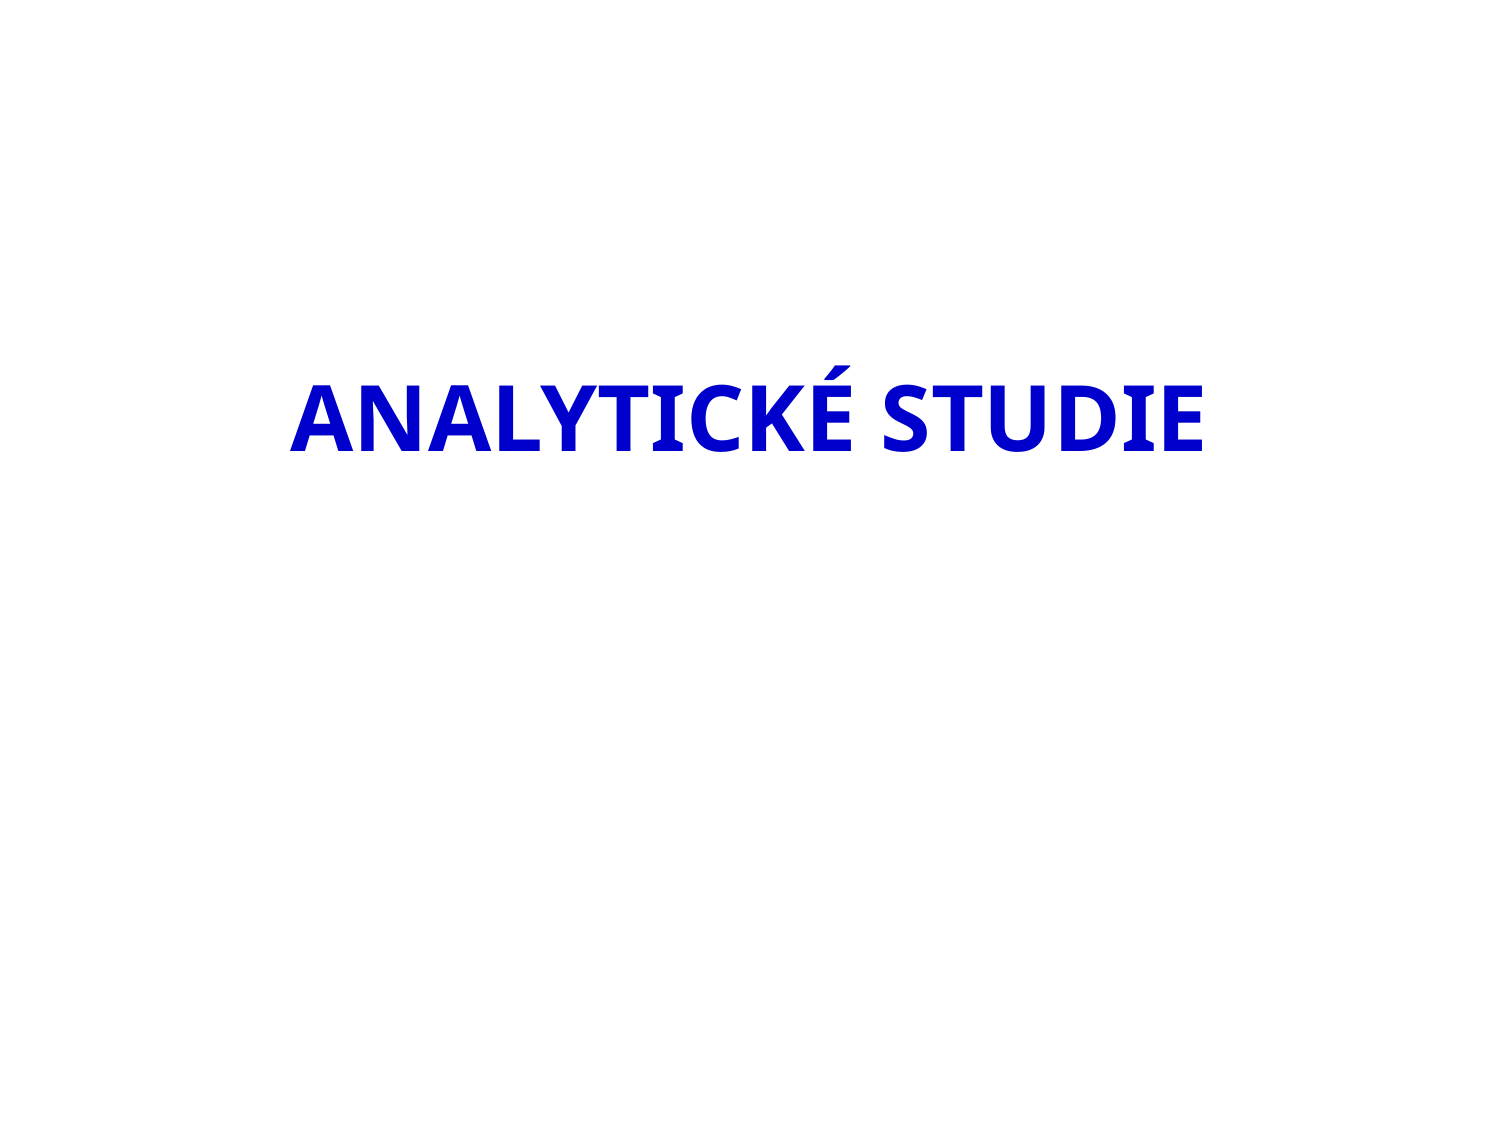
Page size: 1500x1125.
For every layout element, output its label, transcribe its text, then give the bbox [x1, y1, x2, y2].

title ANALYTICKÉ studie [112, 349, 1388, 591]
